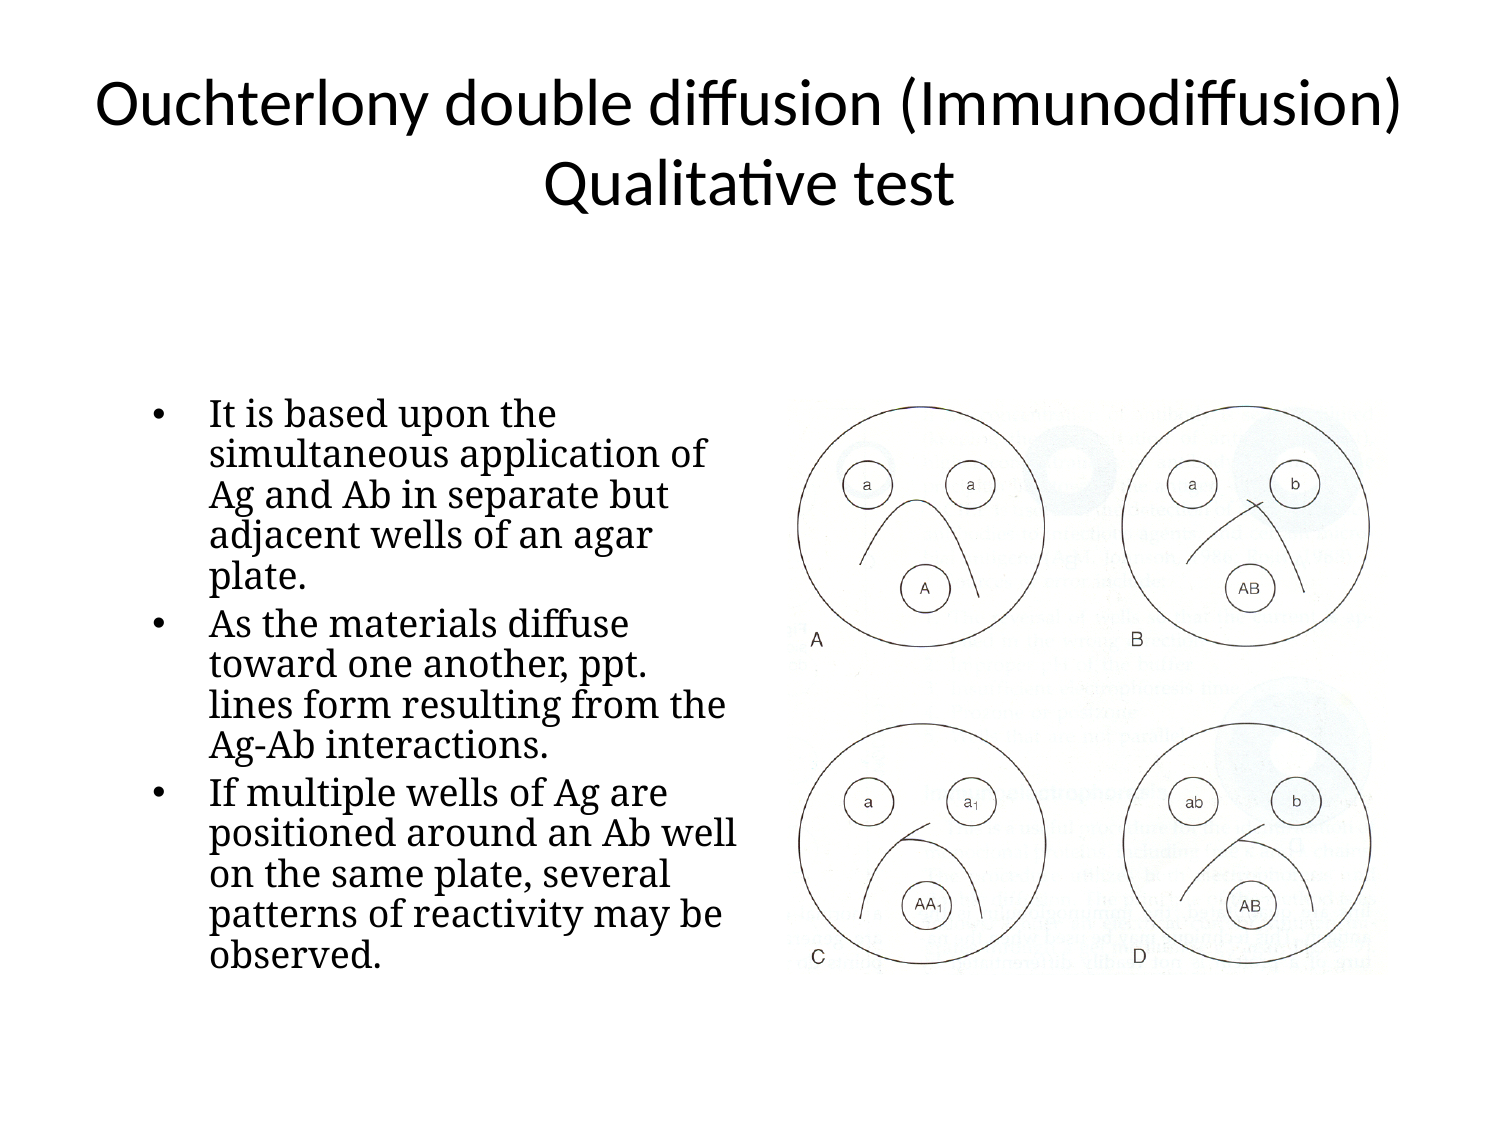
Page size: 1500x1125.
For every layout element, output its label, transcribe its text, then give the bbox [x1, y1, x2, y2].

title Ouchterlony double diffusion (Immunodiffusion) Qualitative test [75, 45, 1425, 233]
picture [787, 399, 1388, 976]
list It is based upon the simultaneous application of Ag and Ab in separate but adjacent wells of an agar plate. As the materials diffuse toward one another, ppt. lines form resulting from the Ag-Ab interactions. If multiple wells of Ag are positioned around an Ab well on the same plate, several patterns of reactivity may be observed. [137, 387, 757, 999]
